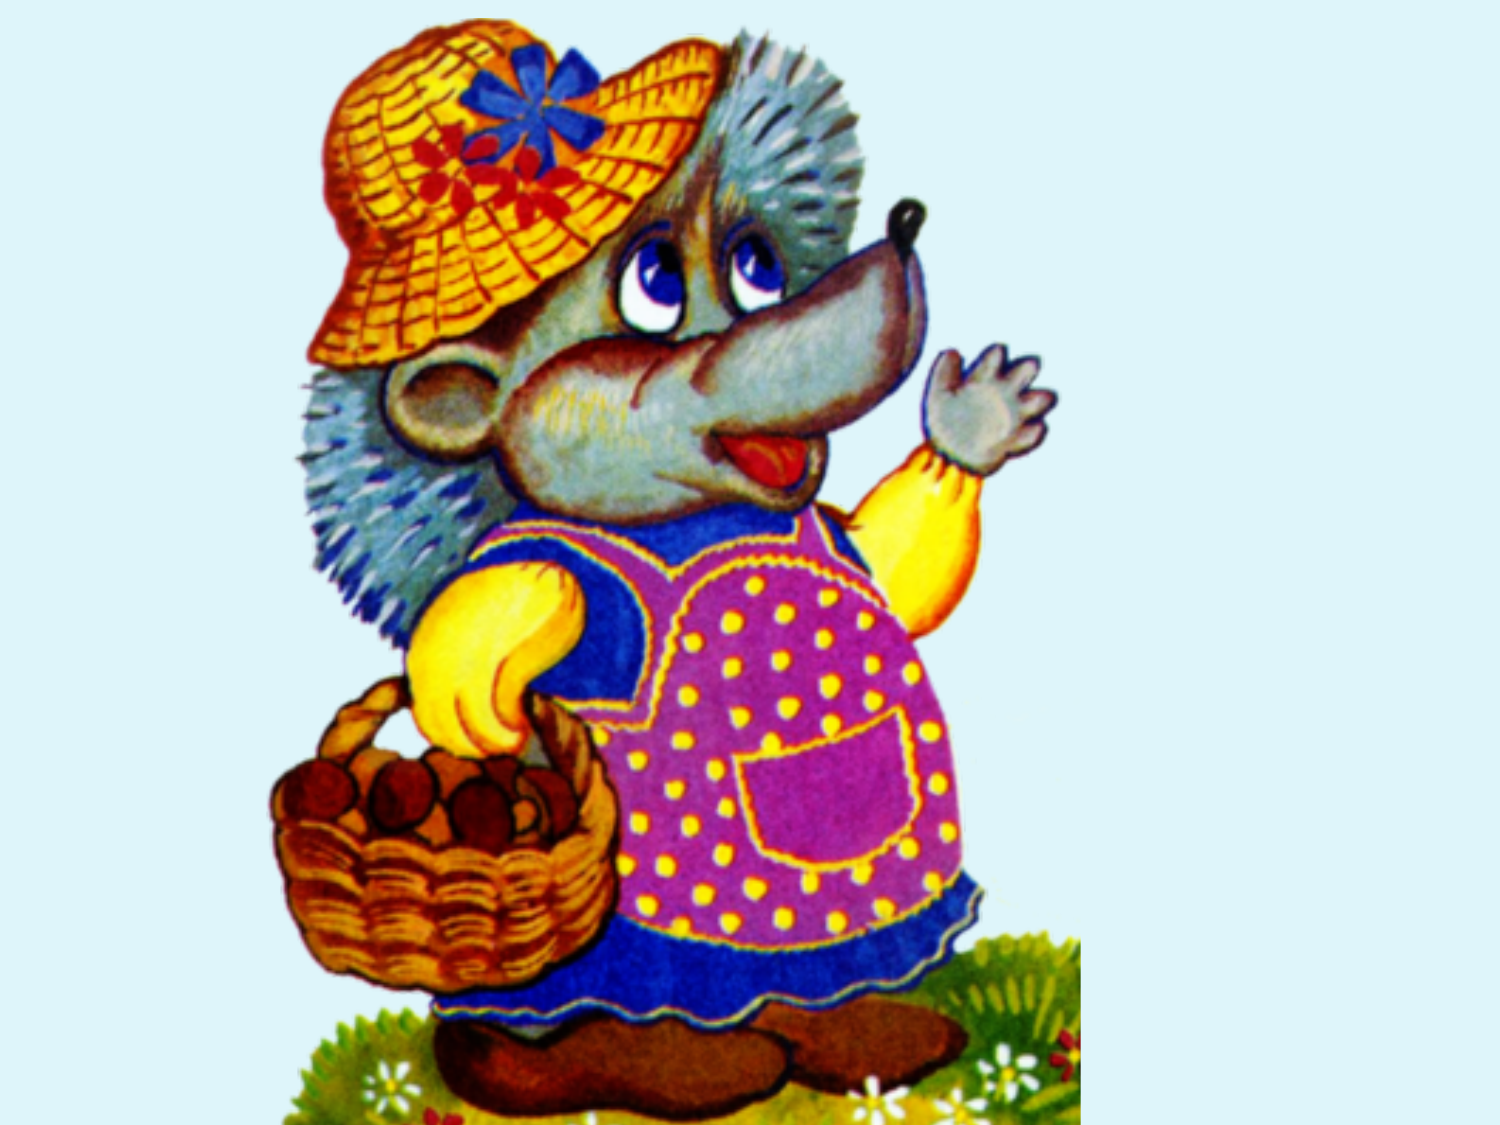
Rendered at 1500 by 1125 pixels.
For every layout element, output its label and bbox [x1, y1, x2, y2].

list [265, 17, 1081, 1125]
